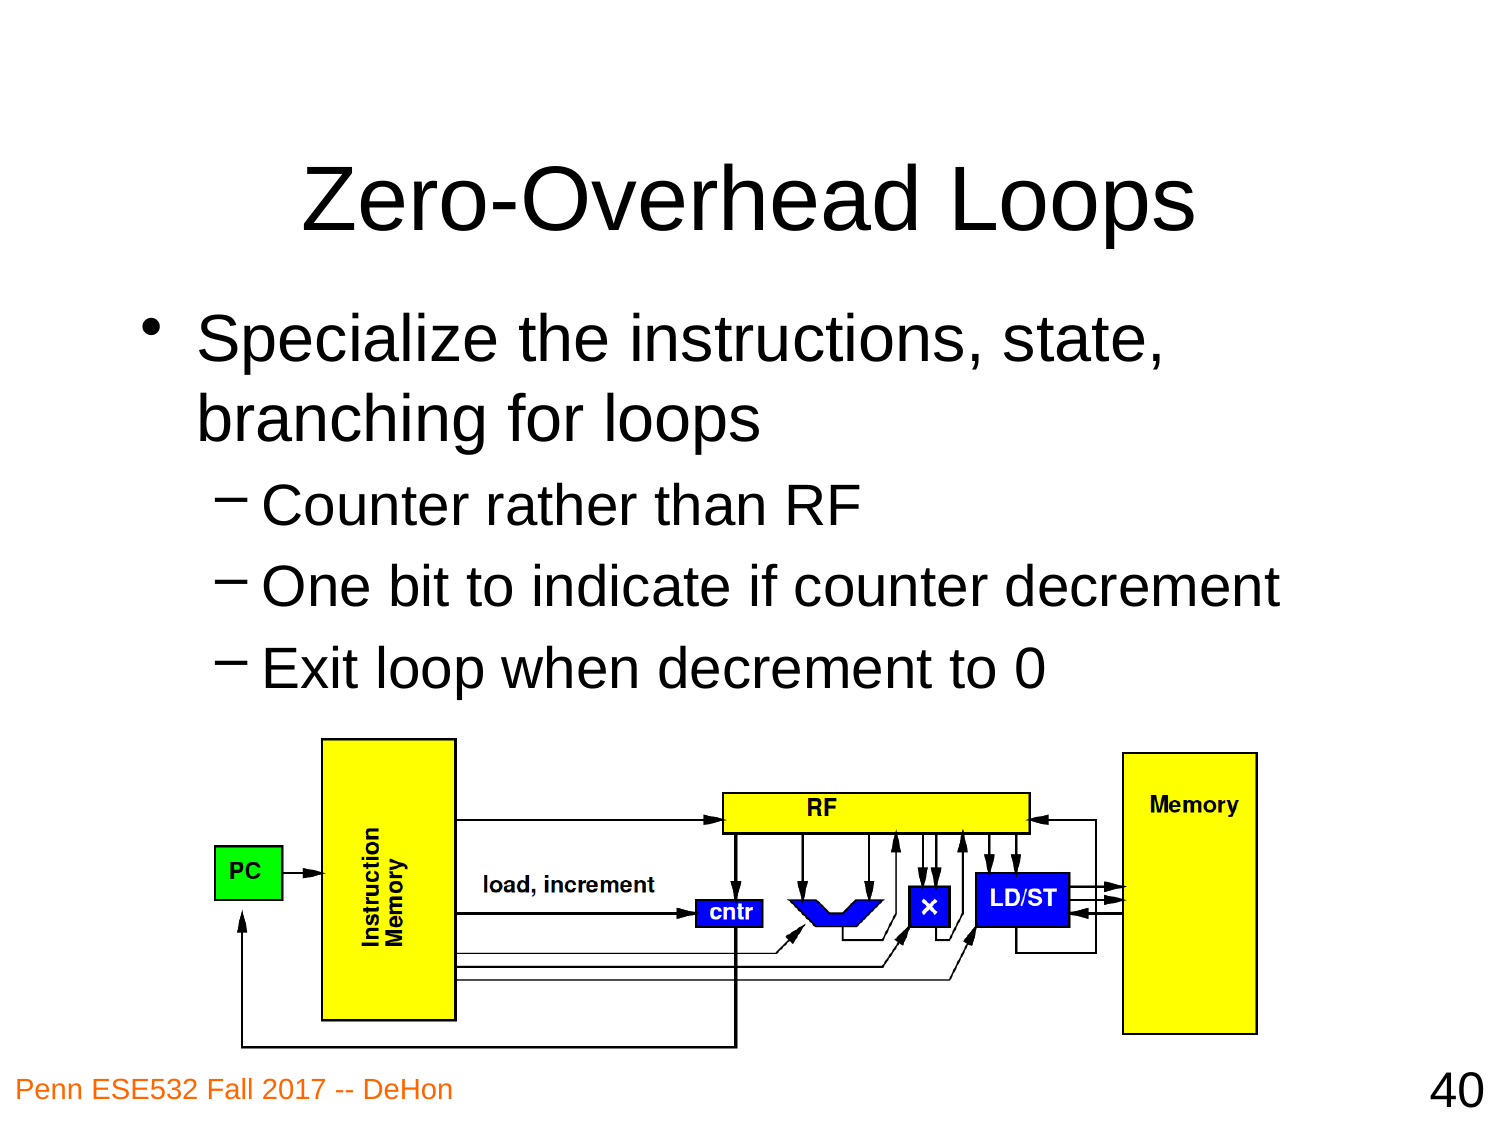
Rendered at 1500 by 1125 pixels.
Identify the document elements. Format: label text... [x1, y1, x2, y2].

slide_number Penn ESE532 Fall 2017 -- DeHon [0, 1062, 576, 1125]
list Specialize the instructions, state, branching for loops Counter rather than RF One bit to indicate if counter decrement Exit loop when decrement to 0 [124, 287, 1401, 963]
slide_number 40 [1187, 1049, 1500, 1125]
title Zero-Overhead Loops [112, 99, 1388, 288]
picture [212, 737, 1259, 1053]
